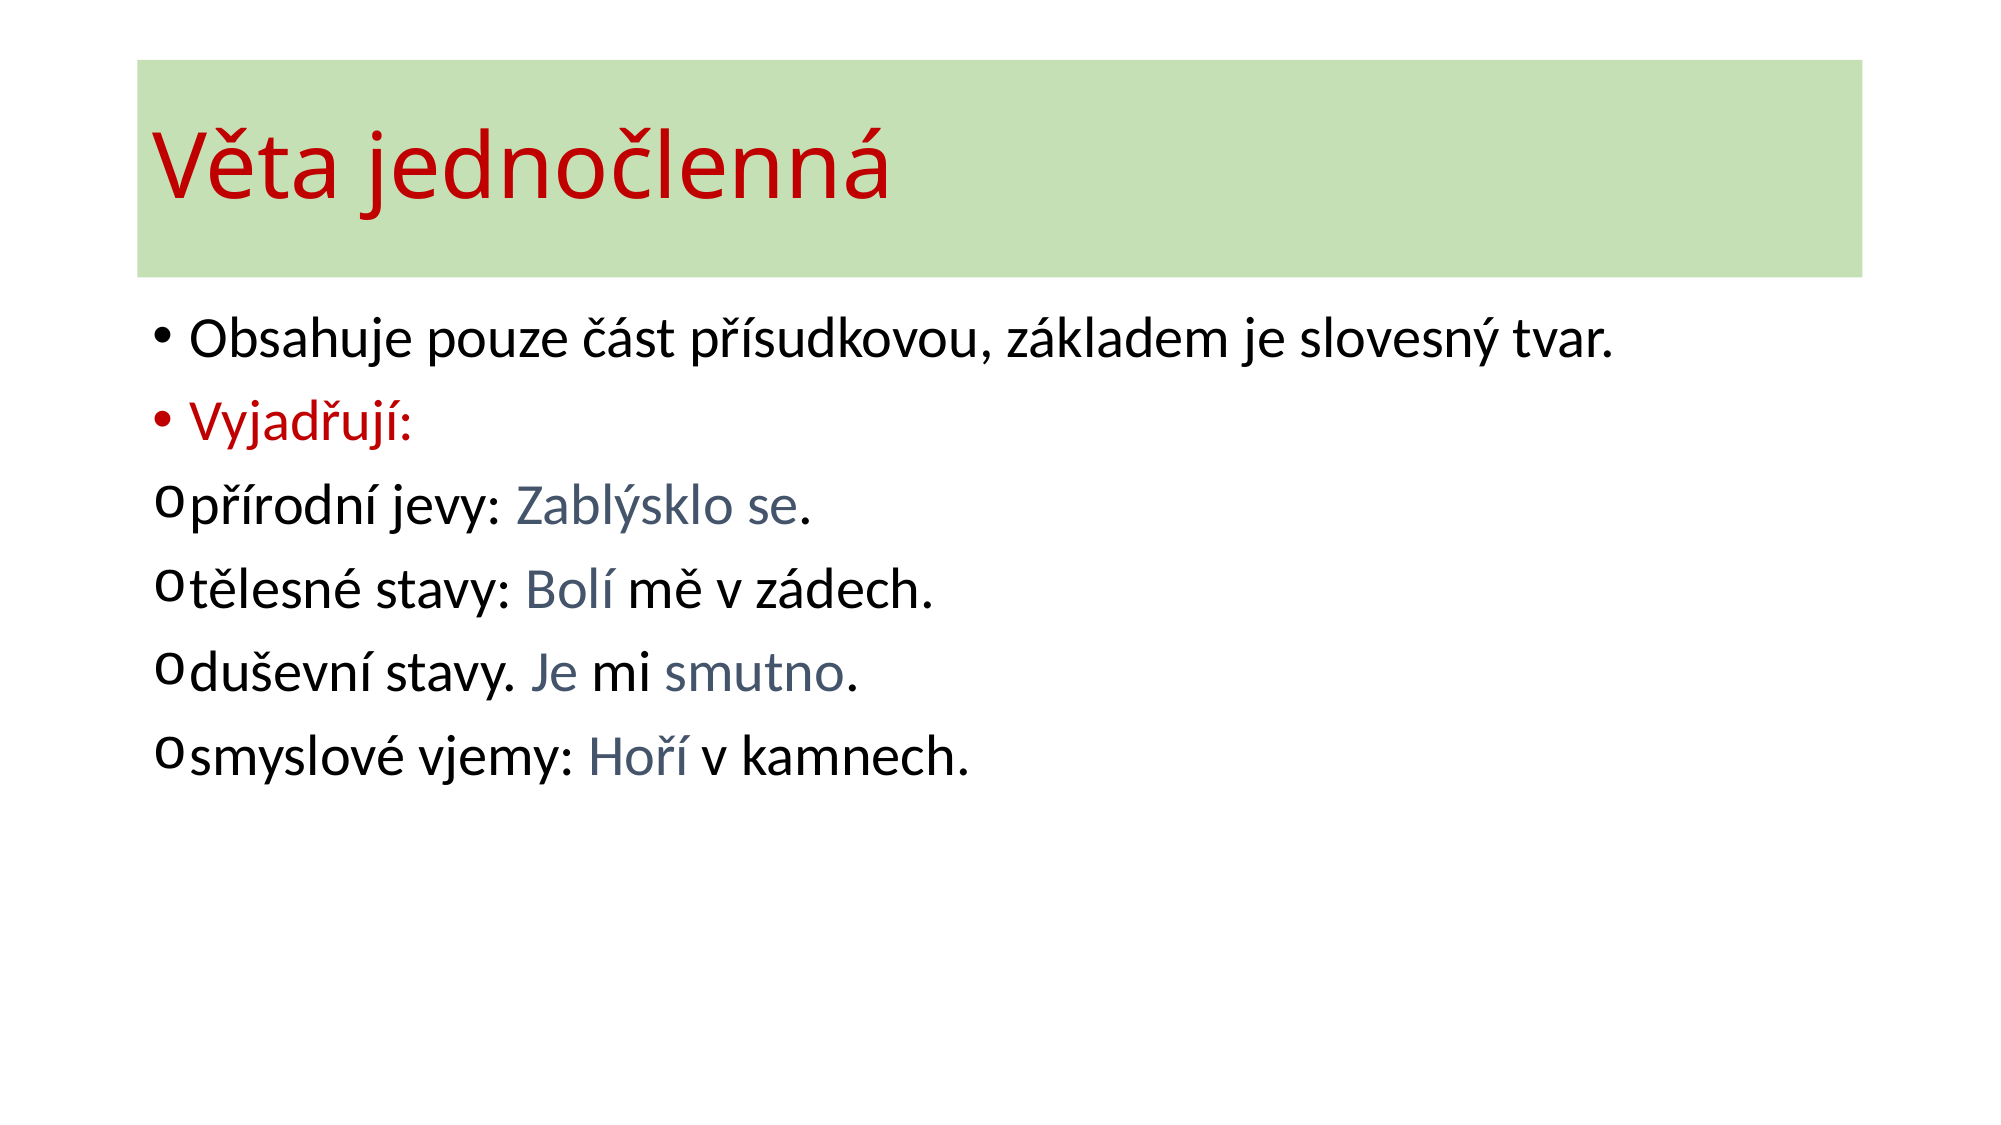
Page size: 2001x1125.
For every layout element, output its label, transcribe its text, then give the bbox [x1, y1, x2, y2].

list Obsahuje pouze část přísudkovou, základem je slovesný tvar. Vyjadřují: přírodní jevy: Zablýsklo se. tělesné stavy: Bolí mě v zádech. duševní stavy. Je mi smutno. smyslové vjemy: Hoří v kamnech. [137, 299, 1863, 1014]
title Věta jednočlenná [137, 59, 1863, 278]
